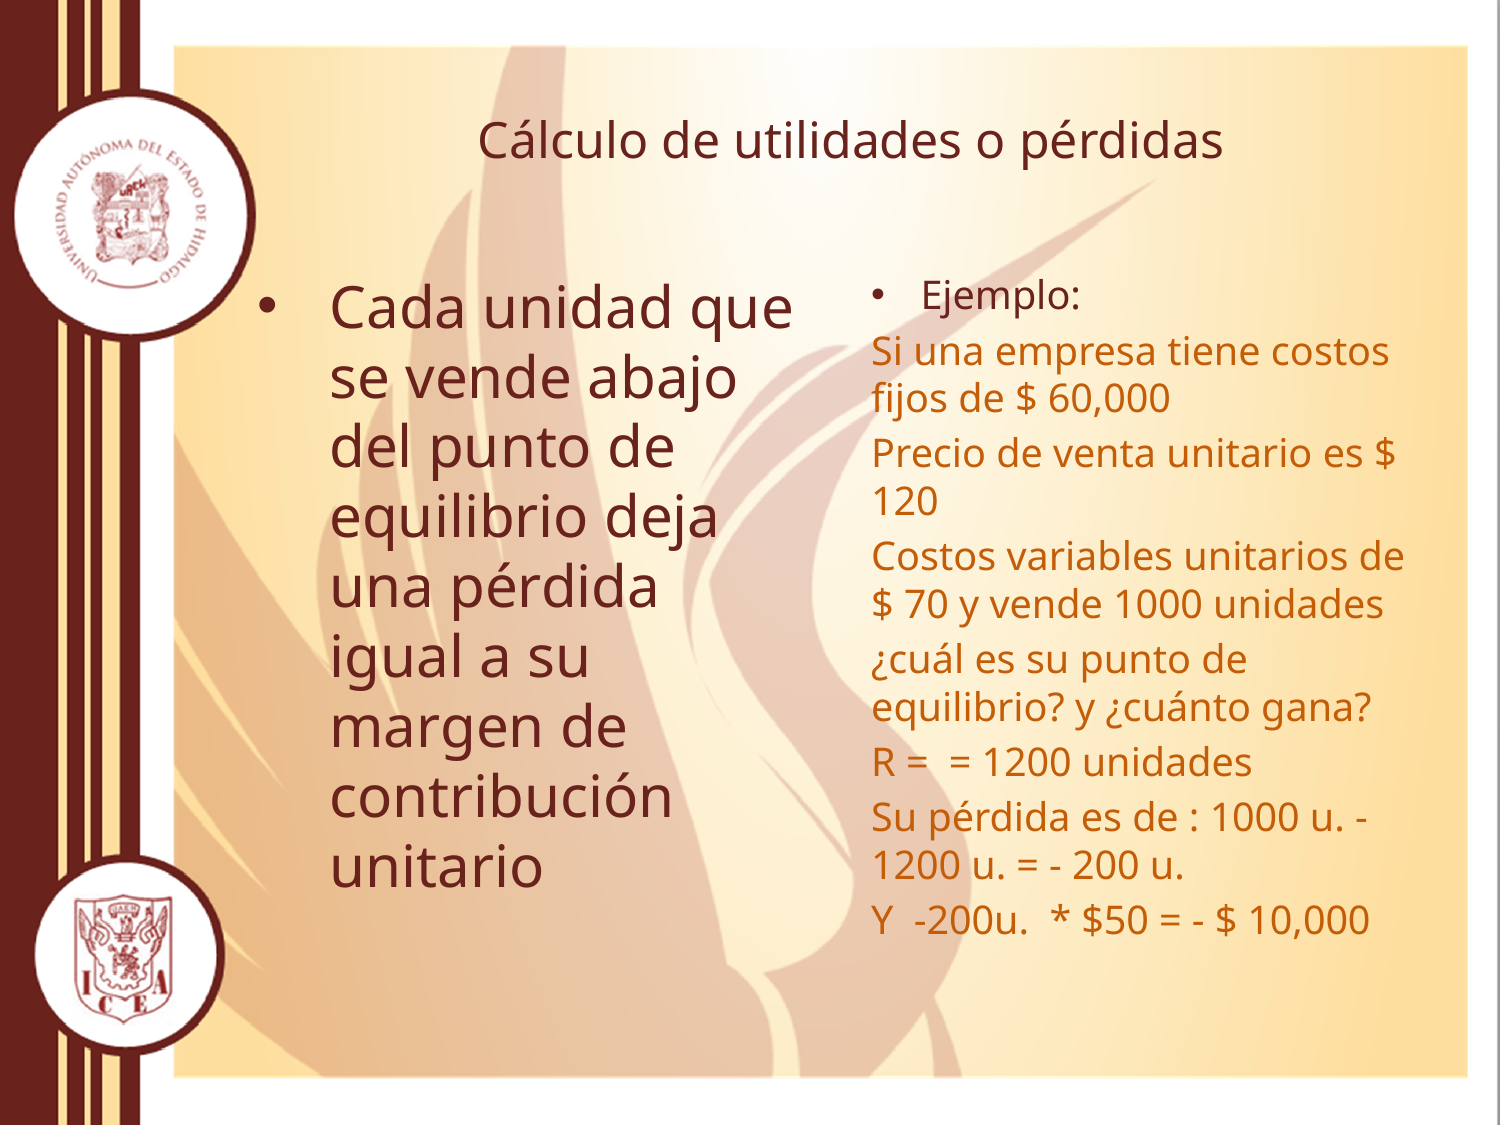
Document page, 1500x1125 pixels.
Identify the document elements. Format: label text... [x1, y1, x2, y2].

list Cada unidad que se vende abajo del punto de equilibrio deja una pérdida igual a su margen de contribución unitario [242, 262, 809, 1005]
title Cálculo de utilidades o pérdidas [277, 45, 1425, 233]
picture [0, 0, 1500, 1125]
